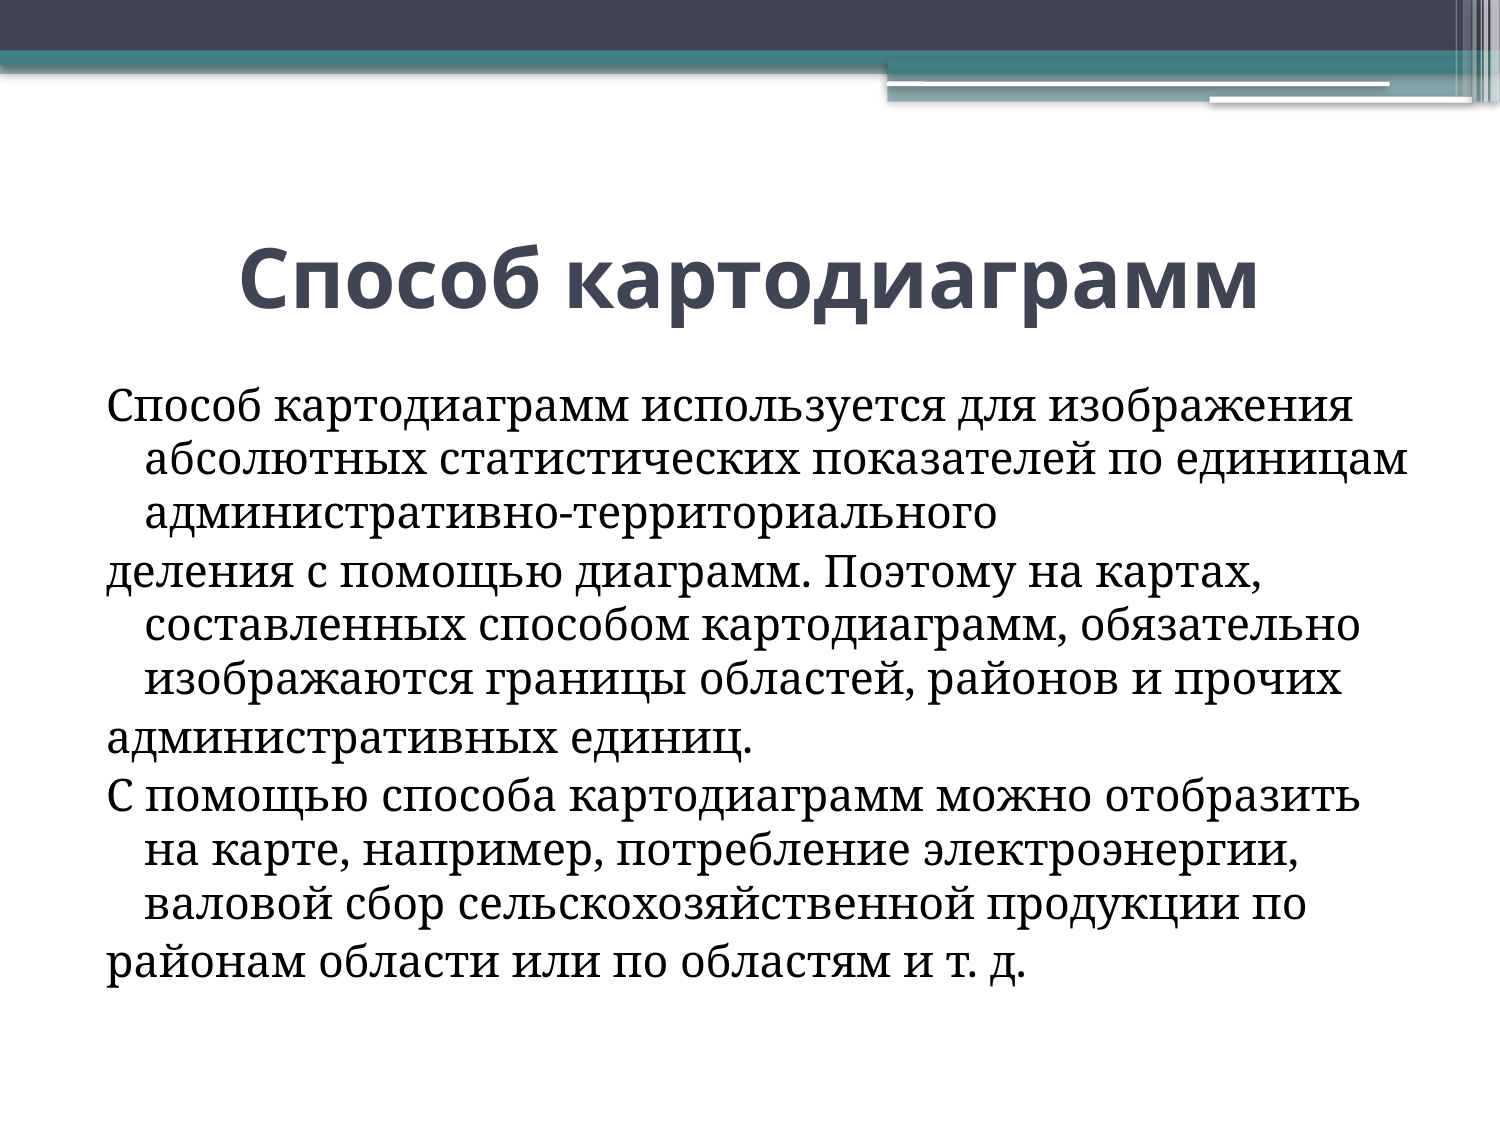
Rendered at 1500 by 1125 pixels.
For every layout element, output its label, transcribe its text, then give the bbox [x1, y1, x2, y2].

title Способ картодиаграмм [75, 187, 1425, 363]
list Способ картодиаграмм используется для изображения абсолютных статистических показателей по единицам административно-территориального деления с помощью диаграмм. Поэтому на картах, составленных способом картодиаграмм, обязательно изображаются границы областей, районов и прочих административных единиц. С помощью способа картодиаграмм можно отобразить на карте, например, потребление электроэнергии, валовой сбор сельскохозяйственной продукции по районам области или по областям и т. д. [75, 368, 1425, 1079]
